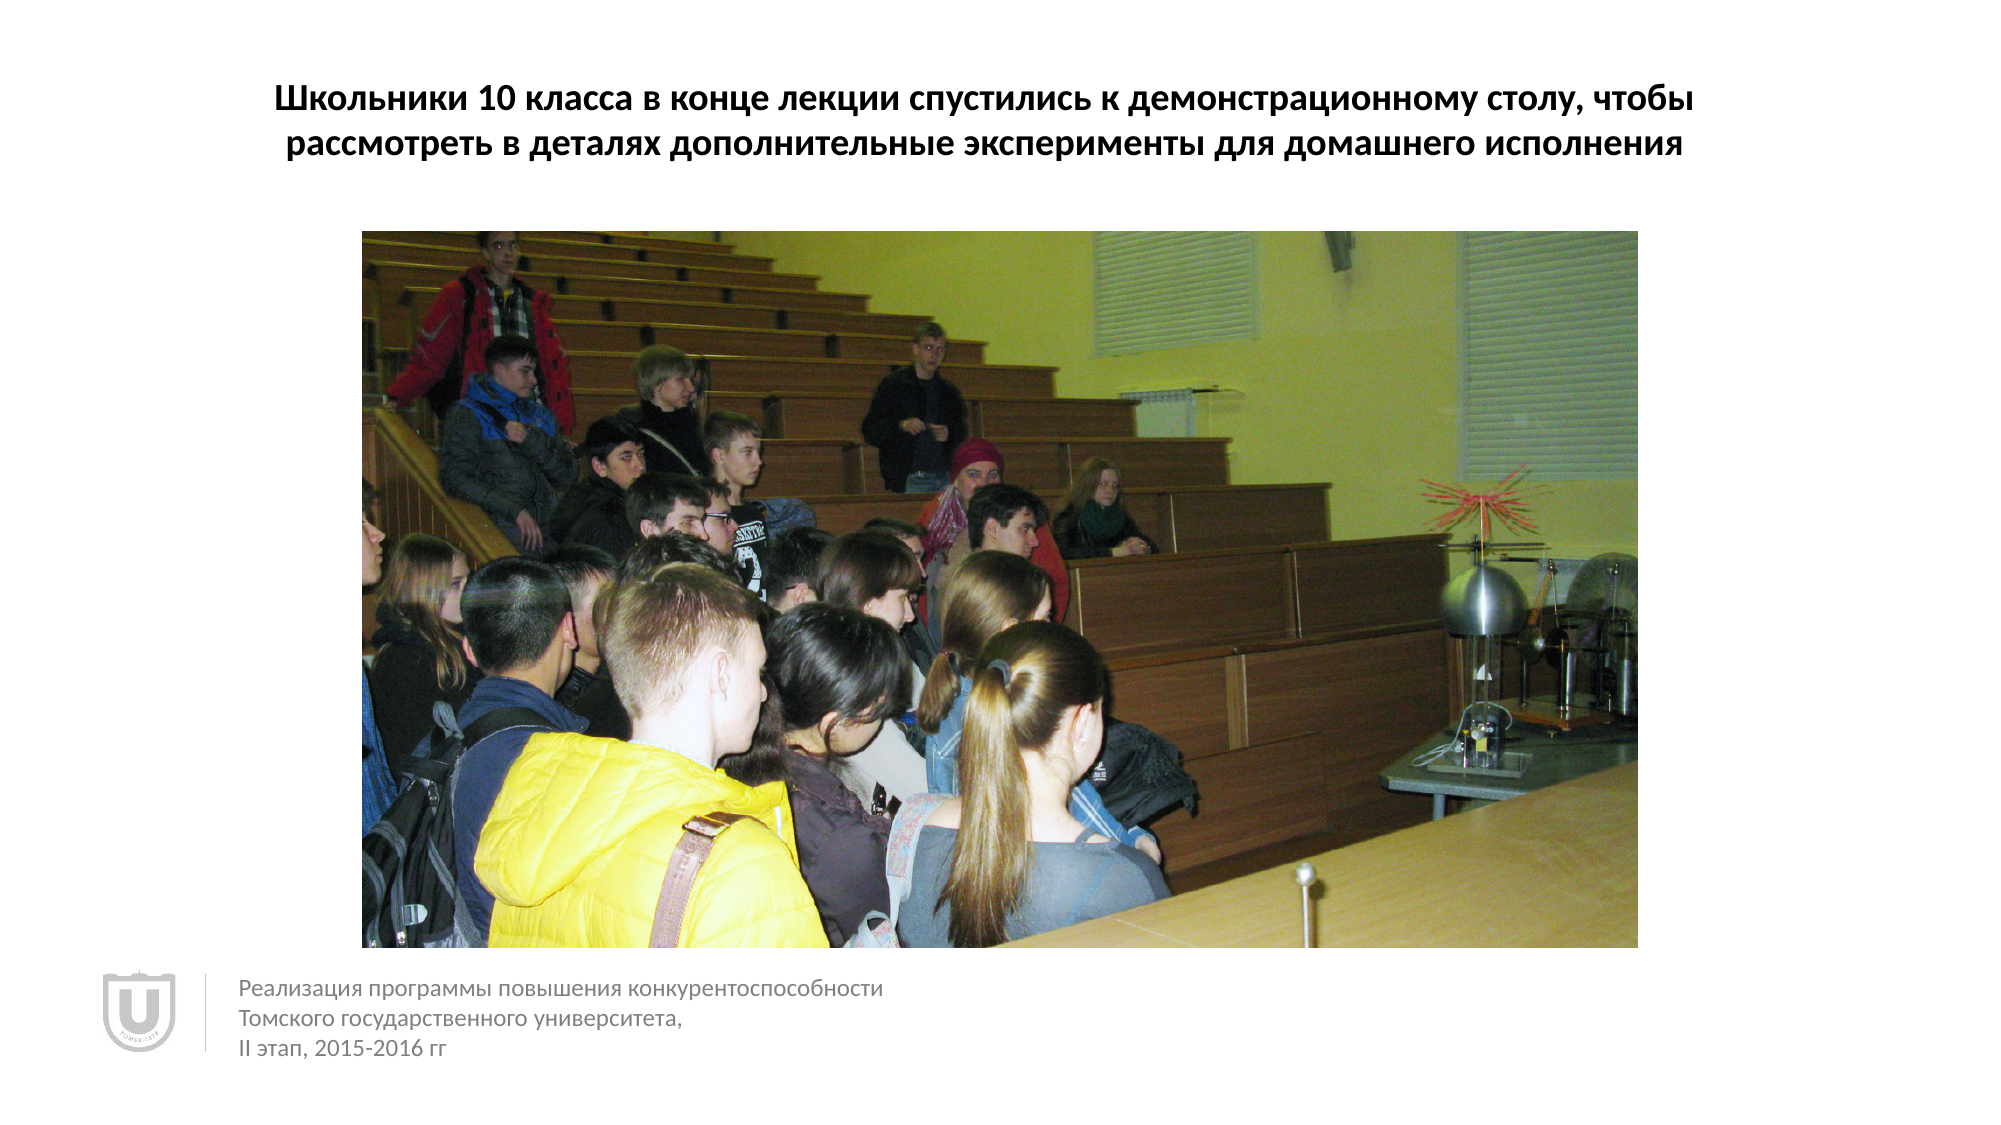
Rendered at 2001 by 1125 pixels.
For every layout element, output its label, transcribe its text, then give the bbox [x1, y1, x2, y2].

picture [103, 969, 206, 1052]
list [361, 231, 1638, 948]
title Школьники 10 класса в конце лекции спустились к демонстрационному столу, чтобы рассмотреть в деталях дополнительные эксперименты для домашнего исполнения [255, 42, 1715, 268]
text_box Реализация программы повышения конкурентоспособности Томского государственного университета, II этап, 2015-2016 гг [231, 963, 1064, 1069]
